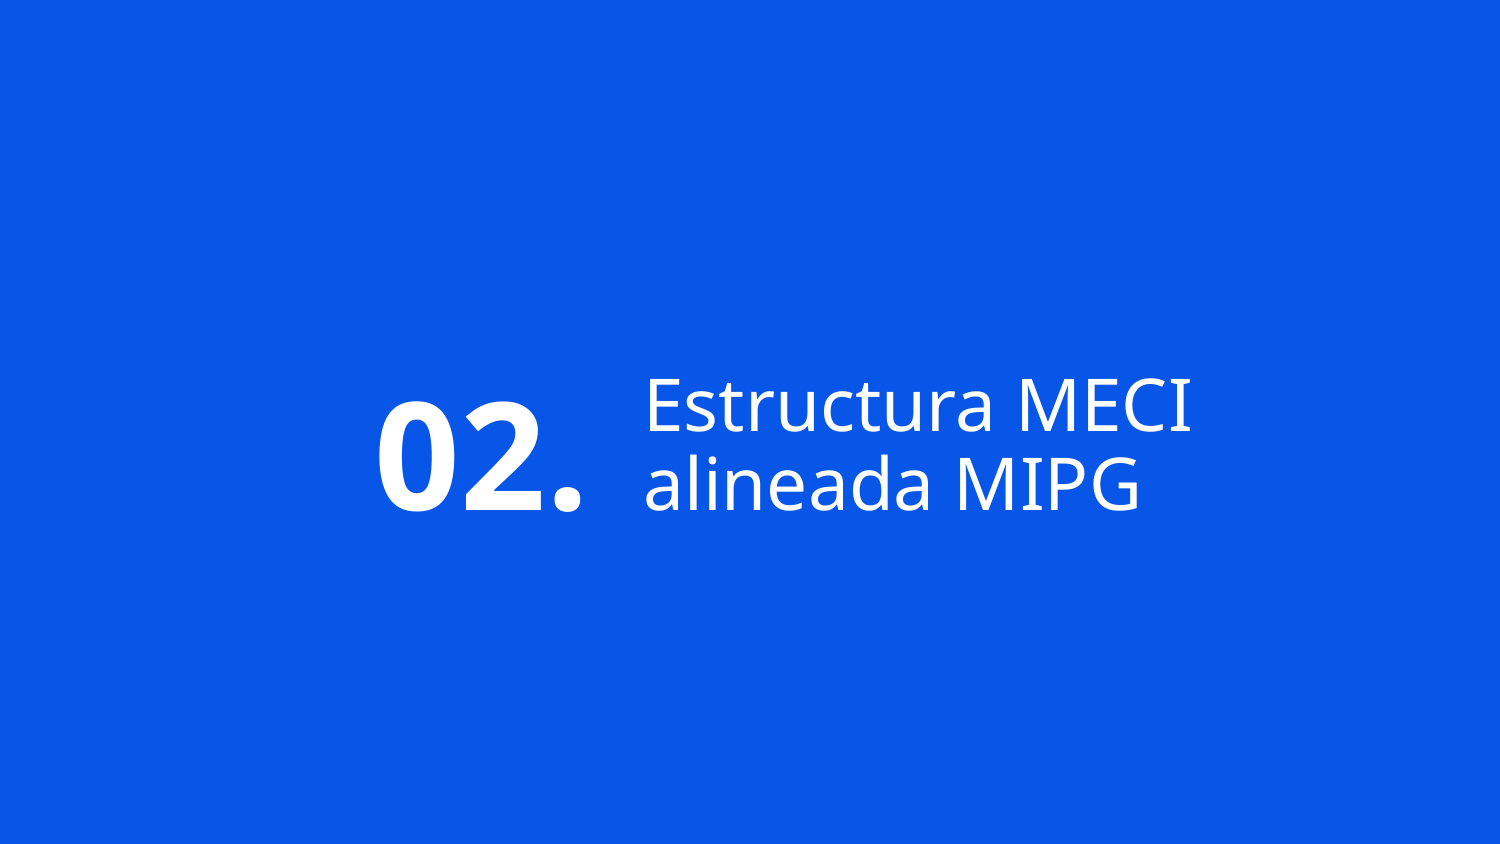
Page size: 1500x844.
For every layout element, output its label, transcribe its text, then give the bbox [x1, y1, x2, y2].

title Estructura MECI alineada MIPG [632, 145, 1293, 749]
text_box 02. [155, 408, 601, 515]
